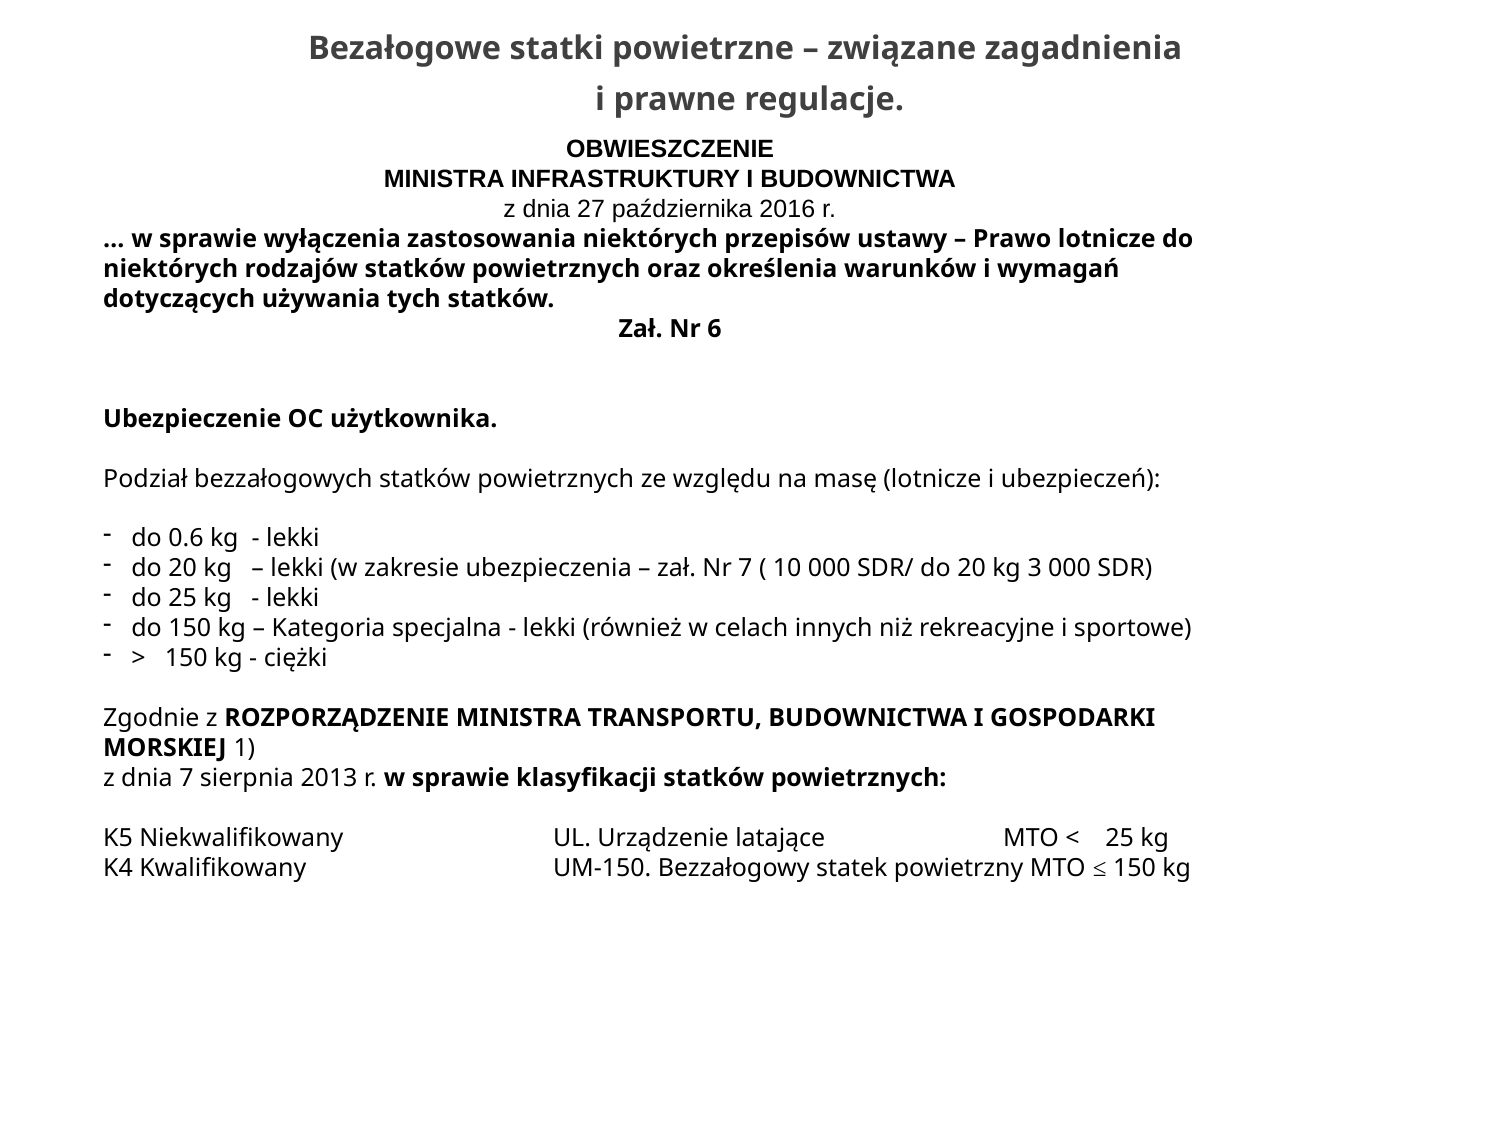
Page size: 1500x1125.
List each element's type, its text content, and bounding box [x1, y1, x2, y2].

text_box OBWIESZCZENIE MINISTRA INFRASTRUKTURY I BUDOWNICTWA z dnia 27 października 2016 r. … w sprawie wyłączenia zastosowania niektórych przepisów ustawy – Prawo lotnicze do niektórych rodzajów statków powietrznych oraz określenia warunków i wymagań dotyczących używania tych statków. Zał. Nr 6 Ubezpieczenie OC użytkownika. Podział bezzałogowych statków powietrznych ze względu na masę (lotnicze i ubezpieczeń): do 0.6 kg - lekki do 20 kg – lekki (w zakresie ubezpieczenia – zał. Nr 7 ( 10 000 SDR/ do 20 kg 3 000 SDR) do 25 kg - lekki do 150 kg – Kategoria specjalna - lekki (również w celach innych niż rekreacyjne i sportowe) > 150 kg - ciężki Zgodnie z ROZPORZĄDZENIE MINISTRA TRANSPORTU, BUDOWNICTWA I GOSPODARKI MORSKIEJ 1) z dnia 7 sierpnia 2013 r. w sprawie klasyfikacji statków powietrznych: K5 Niekwalifikowany UL. Urządzenie latające MTO < 25 kg K4 Kwalifikowany UM-150. Bezzałogowy statek powietrzny MTO ≤ 150 kg [88, 125, 1252, 919]
list Bezałogowe statki powietrzne – związane zagadnienia i prawne regulacje. [41, 19, 1459, 126]
